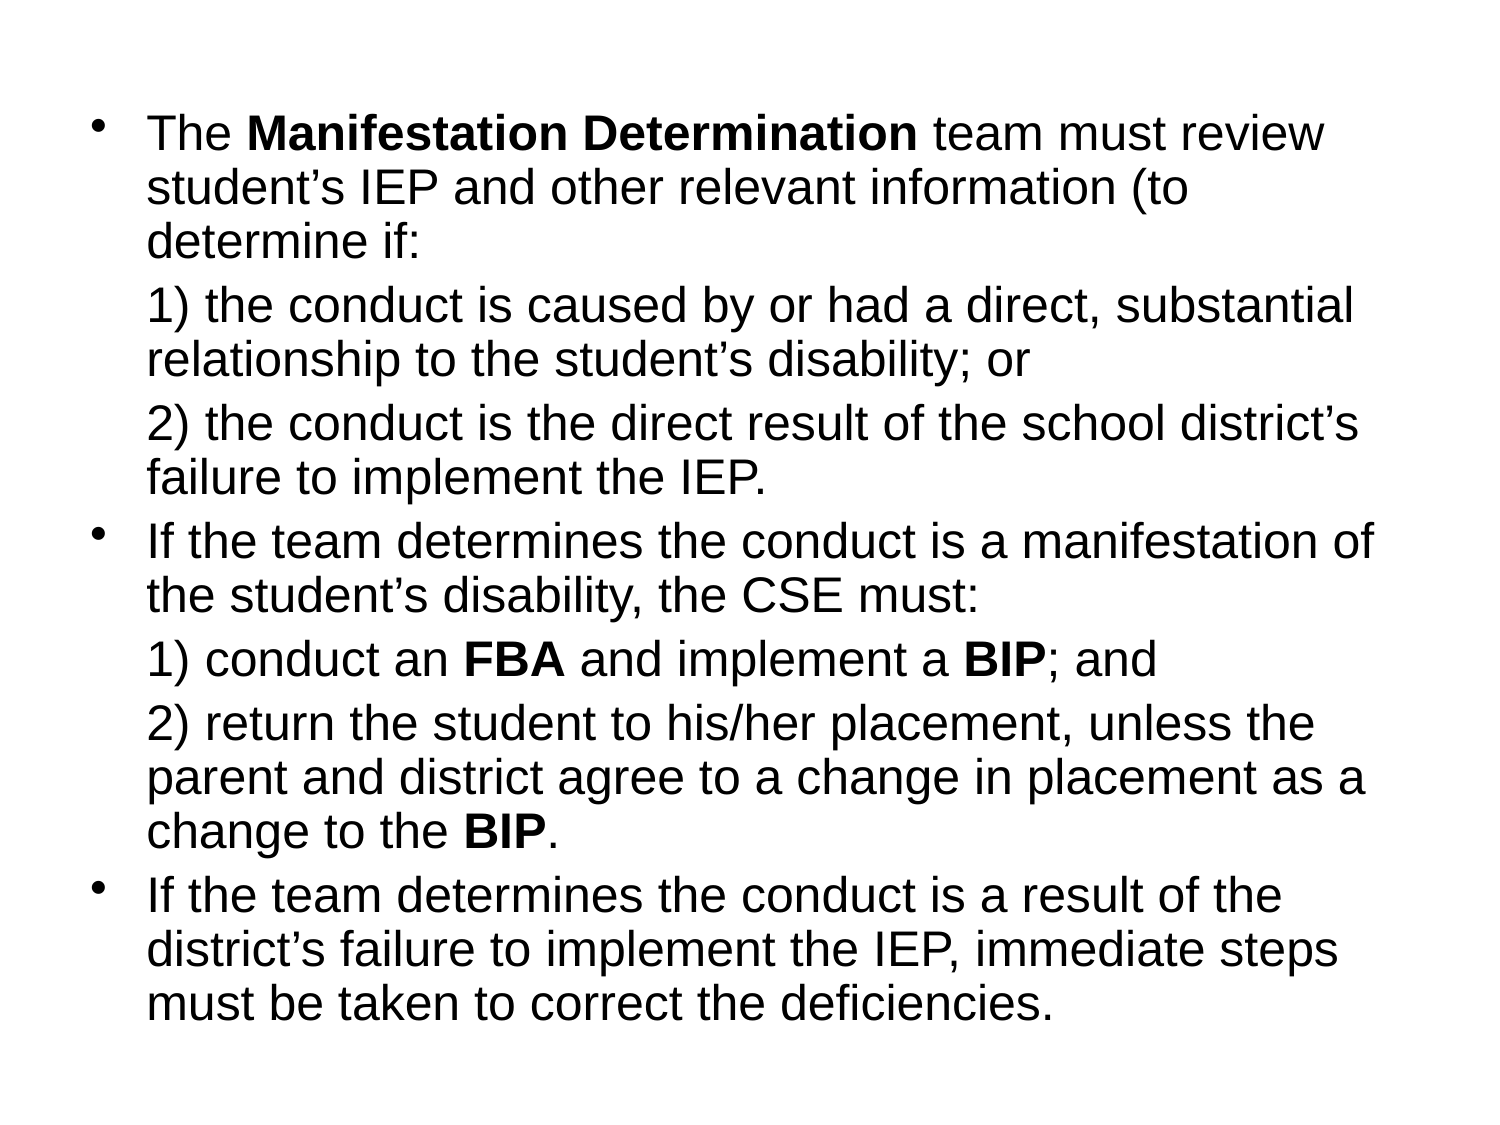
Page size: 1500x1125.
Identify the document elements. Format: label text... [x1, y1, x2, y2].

list The Manifestation Determination team must review student’s IEP and other relevant information (to determine if: 1) the conduct is caused by or had a direct, substantial relationship to the student’s disability; or 2) the conduct is the direct result of the school district’s failure to implement the IEP. If the team determines the conduct is a manifestation of the student’s disability, the CSE must: 1) conduct an FBA and implement a BIP; and 2) return the student to his/her placement, unless the parent and district agree to a change in placement as a change to the BIP. If the team determines the conduct is a result of the district’s failure to implement the IEP, immediate steps must be taken to correct the deficiencies. [75, 99, 1425, 1075]
